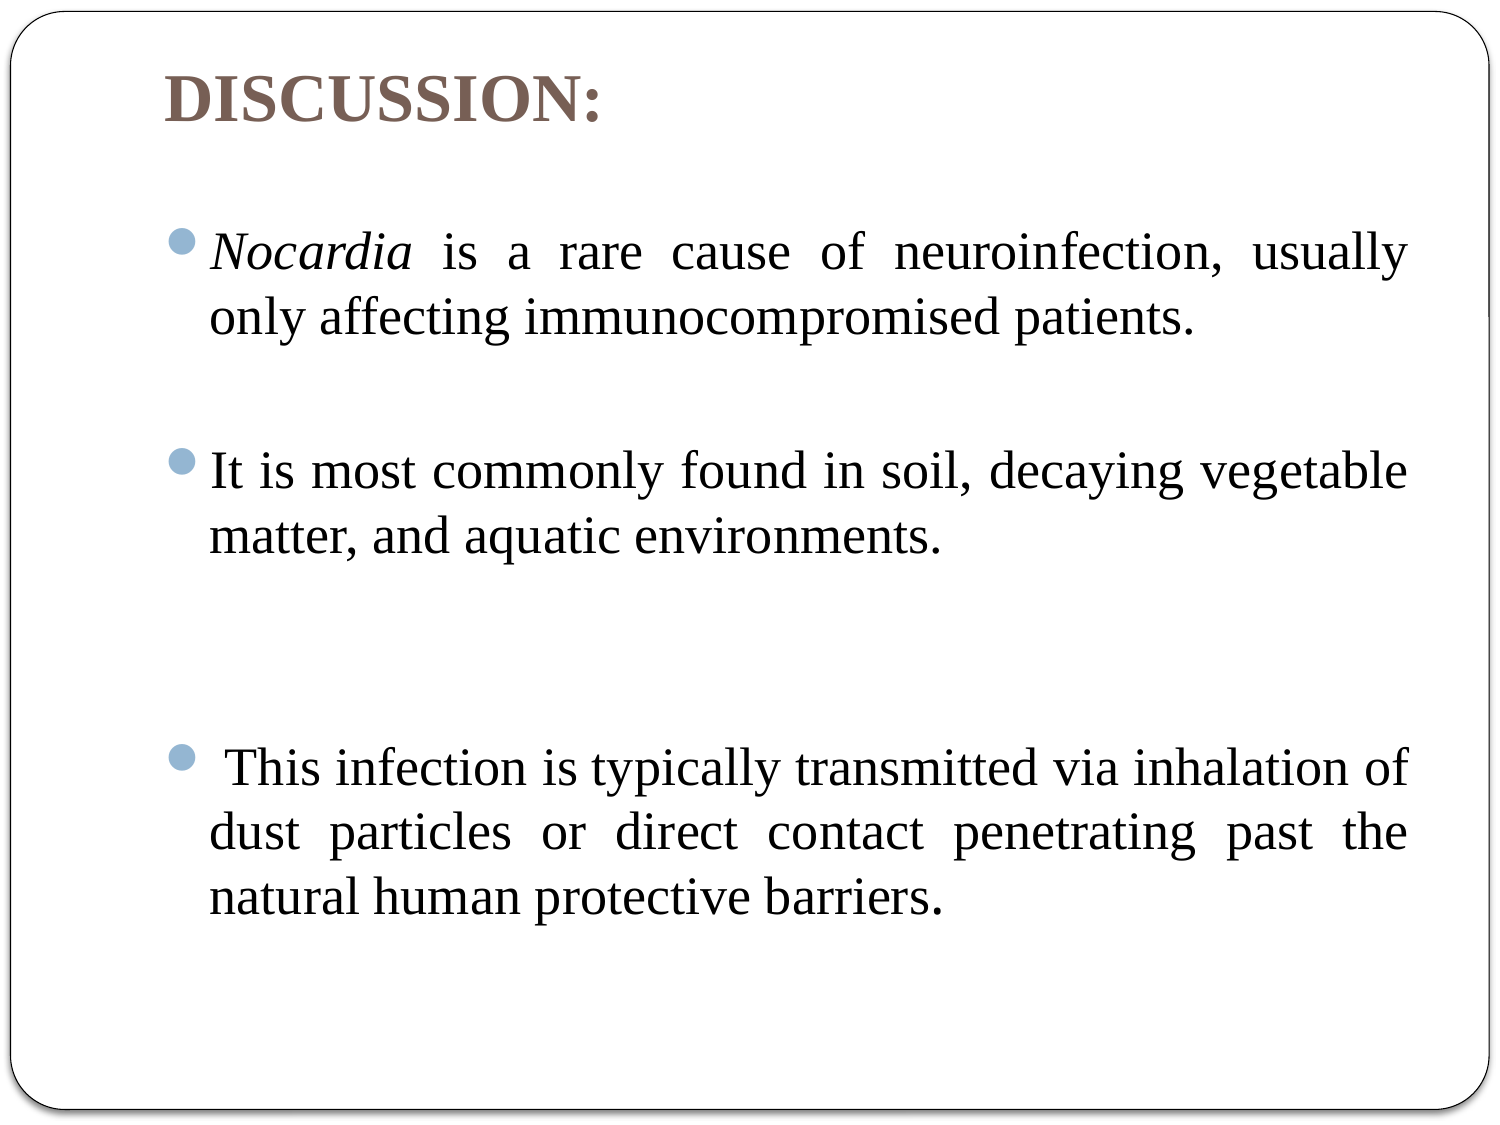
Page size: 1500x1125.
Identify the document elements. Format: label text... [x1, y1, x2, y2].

list Nocardia is a rare cause of neuroinfection, usually only affecting immunocompromised patients. It is most commonly found in soil, decaying vegetable matter, and aquatic environments. This infection is typically transmitted via inhalation of dust particles or direct contact penetrating past the natural human protective barriers. [150, 208, 1425, 1071]
title DISCUSSION: [150, 45, 1425, 208]
